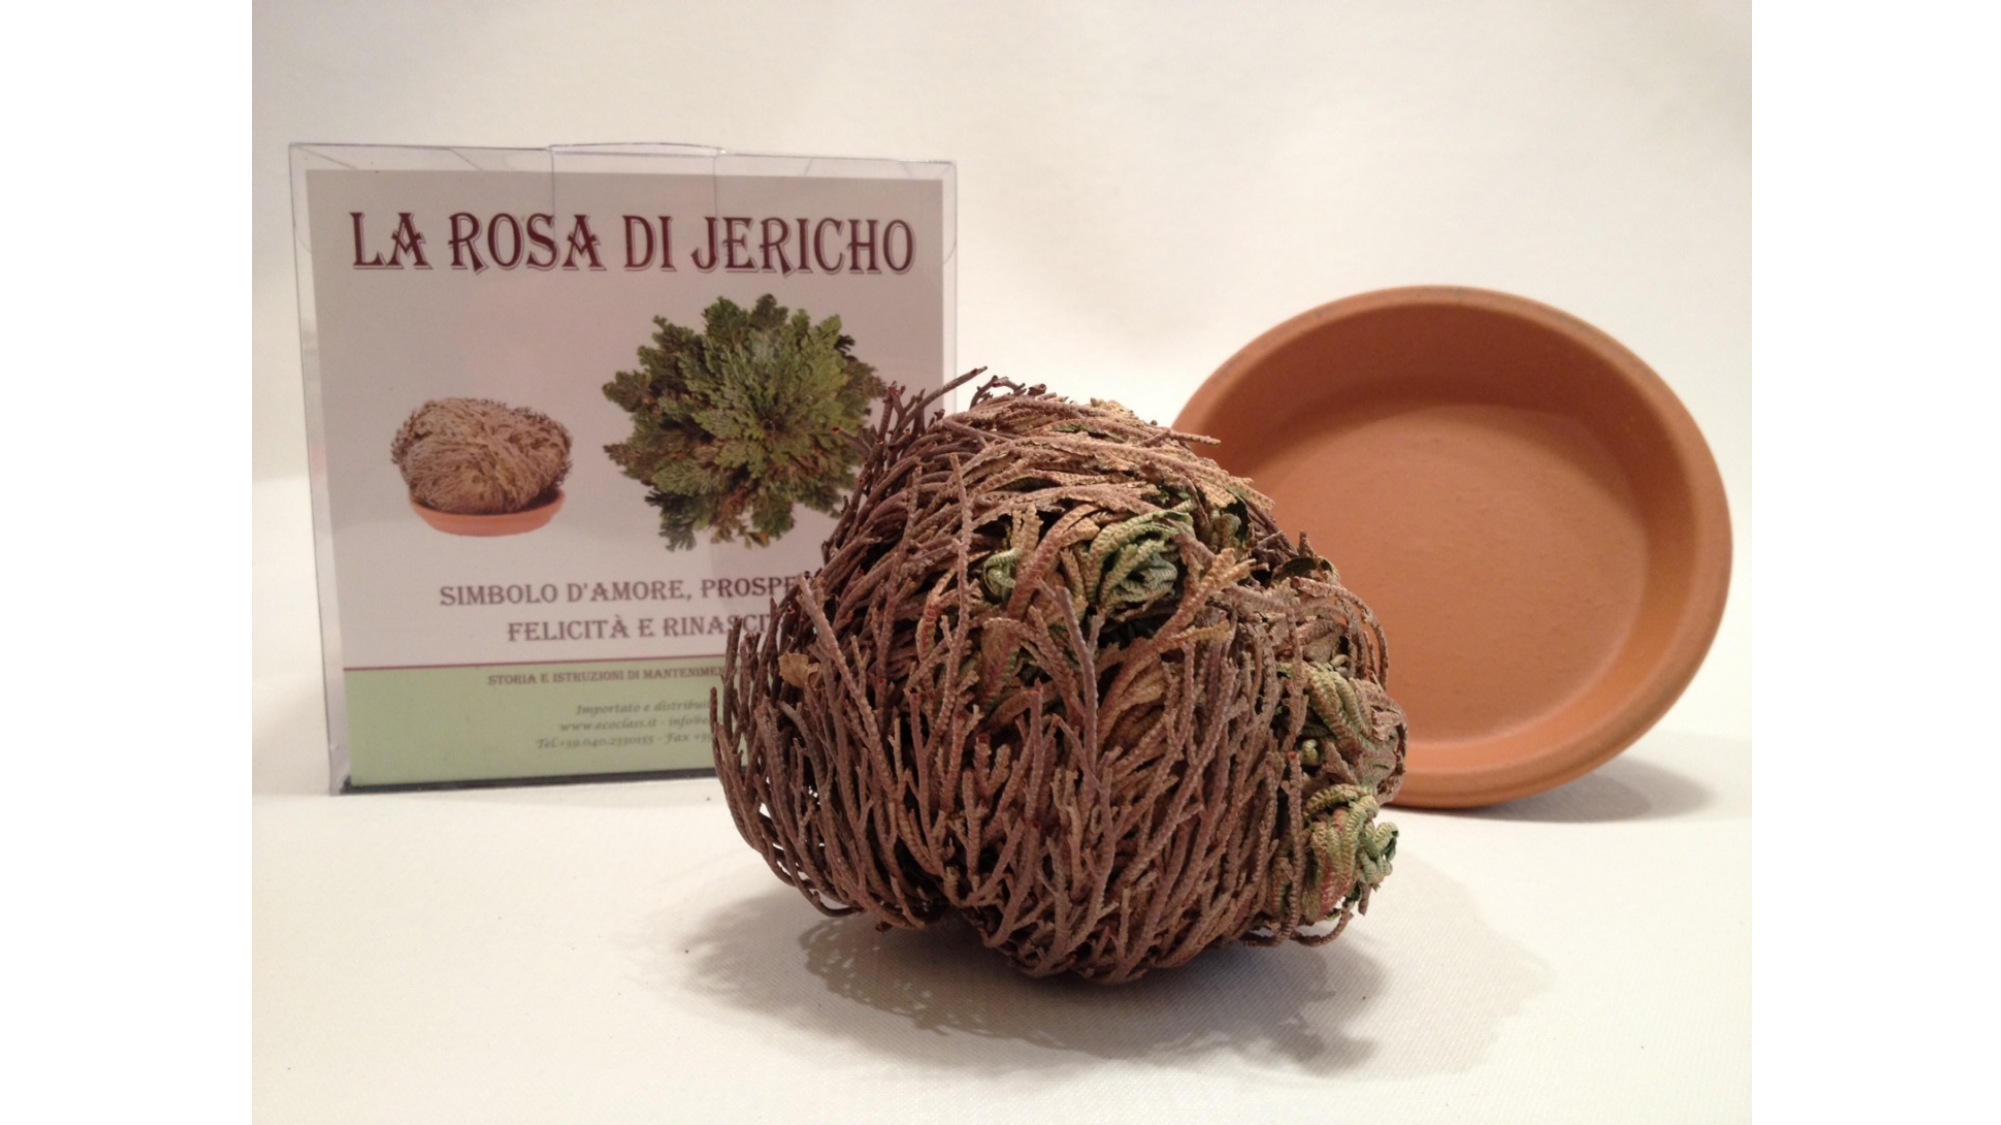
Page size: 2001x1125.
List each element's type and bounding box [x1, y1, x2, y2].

list [251, 0, 1753, 1125]
